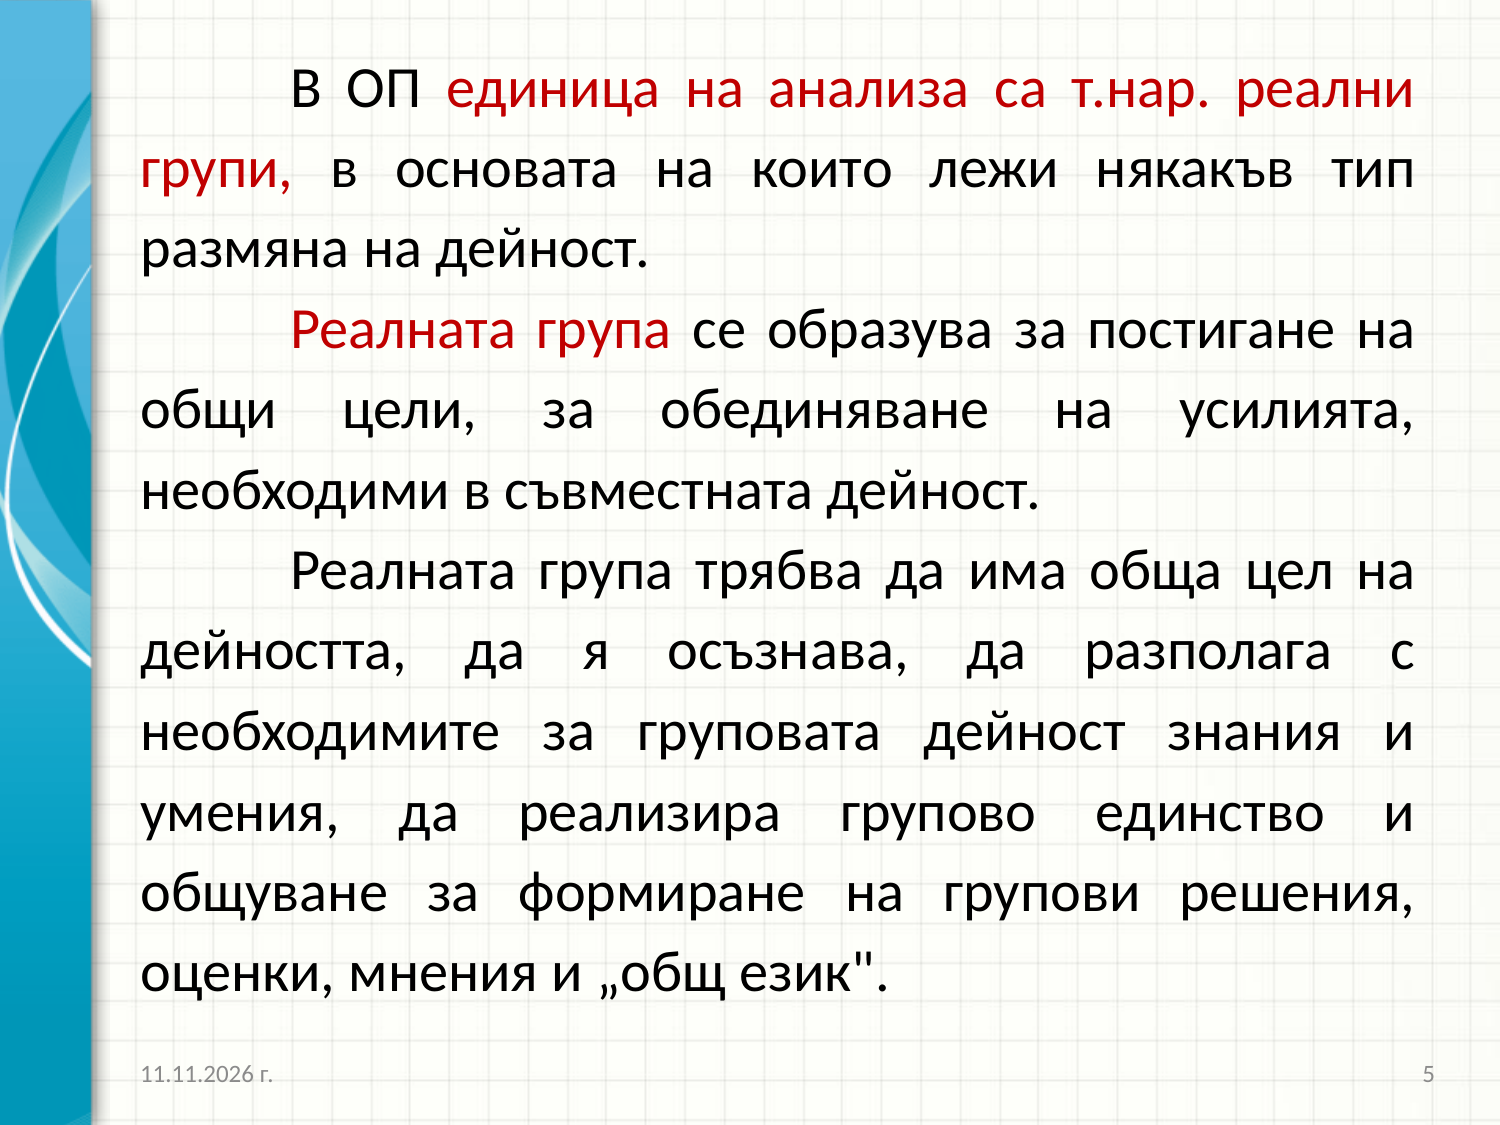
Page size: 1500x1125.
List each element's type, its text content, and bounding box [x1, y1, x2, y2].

picture [0, 0, 1500, 1125]
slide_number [125, 1042, 475, 1103]
text_box В ОП единица на анализа са т.нар. реални групи, в основата на които лежи някакъв тип размяна на дей­ност. Реалната група се образува за постигане на общи цели, за обединяване на усилията, необходими в съвместната дейност. Реалната група трябва да има обща цел на дейността, да я осъзнава, да разполага с необходимите за груповата дей­ност знания и умения, да реализира групово единство и общуване за формиране на групови решения, оценки, мнения и „общ език". [123, 30, 1435, 1011]
slide_number 5 [1100, 1042, 1450, 1103]
